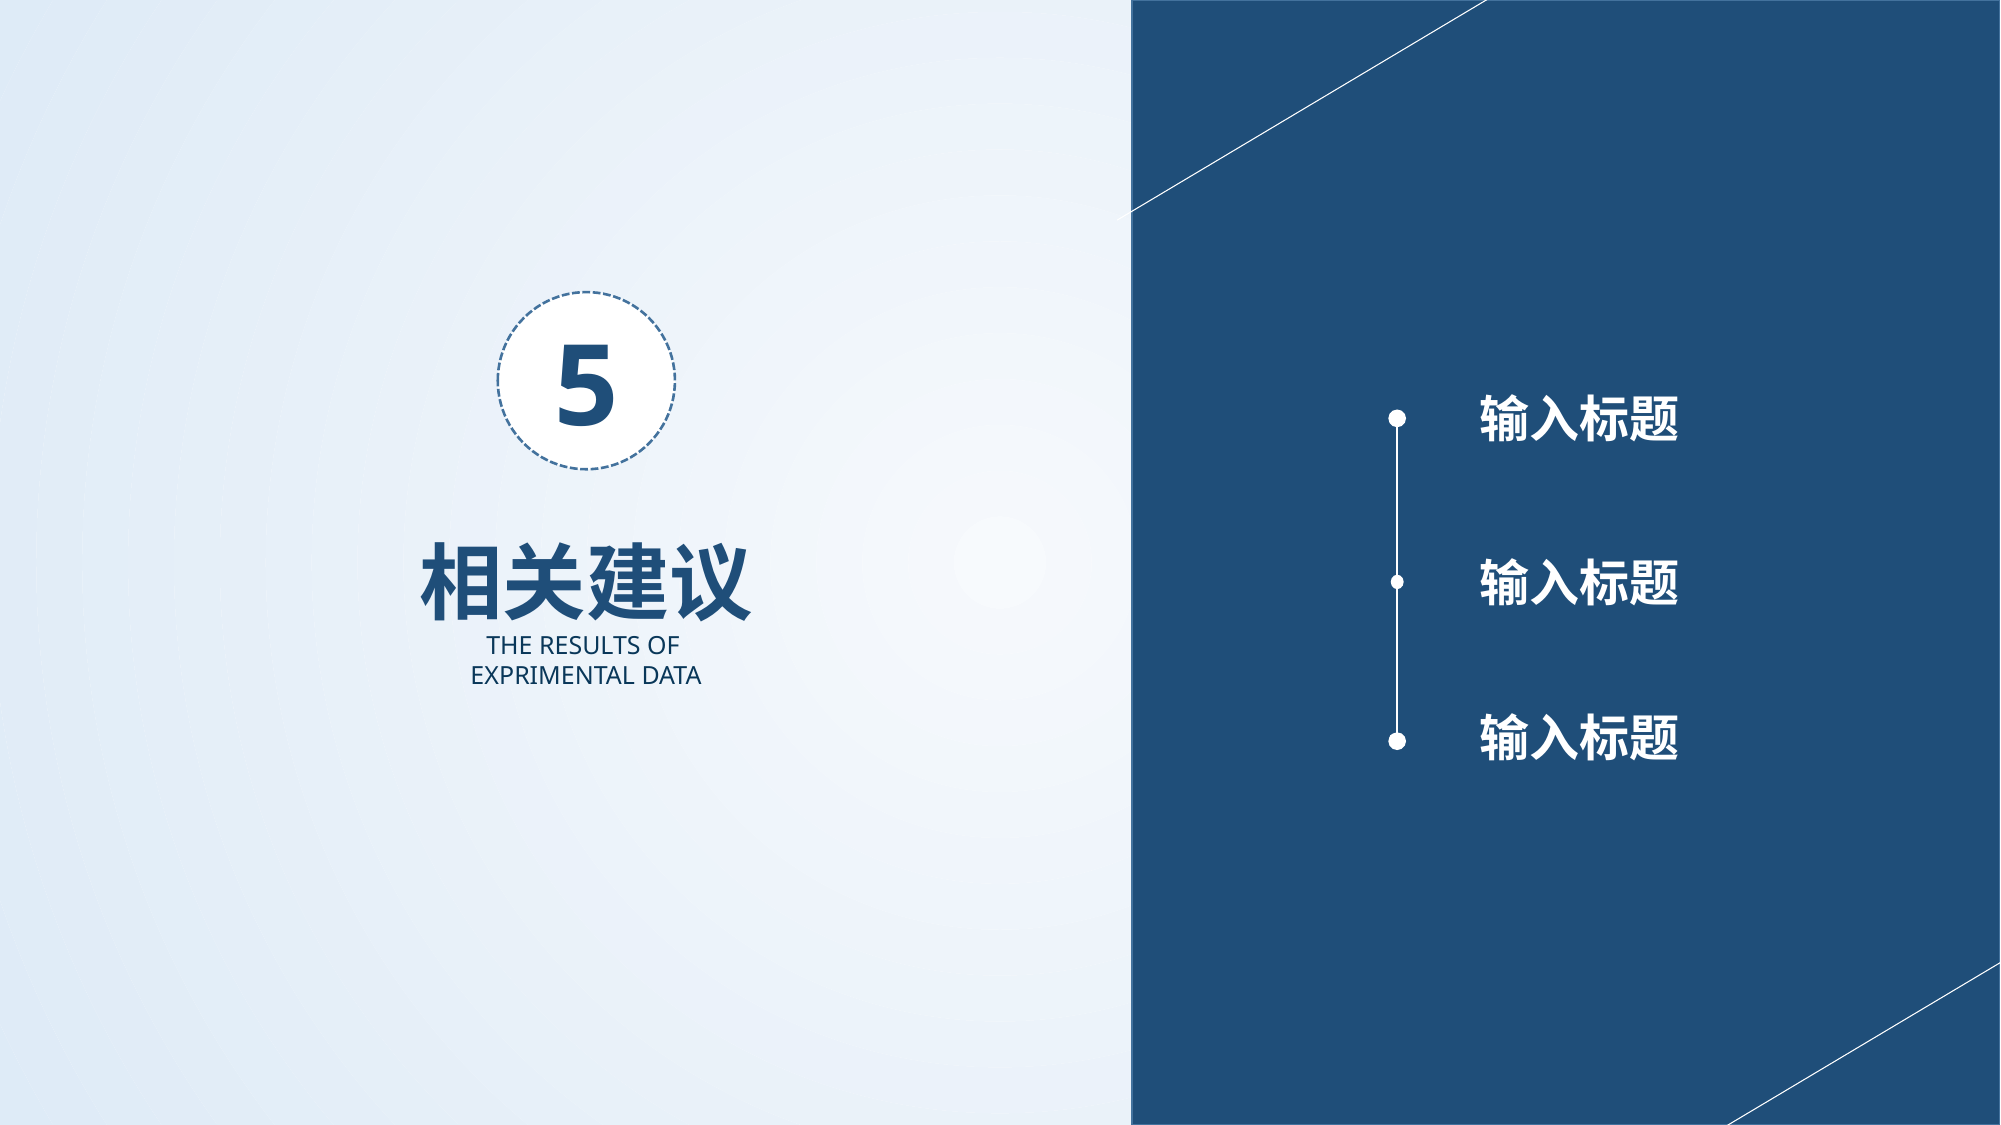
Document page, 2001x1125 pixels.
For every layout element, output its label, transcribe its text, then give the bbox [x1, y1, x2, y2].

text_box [1117, 0, 1555, 221]
text_box [1131, 0, 2000, 1125]
text_box 5 [496, 291, 676, 471]
text_box [1387, 408, 1408, 429]
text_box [1390, 734, 1398, 745]
text_box 相关建议 THE RESULTS OF EXPRIMENTAL DATA [297, 522, 876, 697]
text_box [1660, 904, 2000, 1125]
text_box 输入标题 [1465, 698, 1759, 774]
text_box [1387, 731, 1408, 752]
text_box 输入标题 [1465, 544, 1759, 619]
text_box 输入标题 [1465, 380, 1759, 456]
text_box [1389, 573, 1405, 590]
